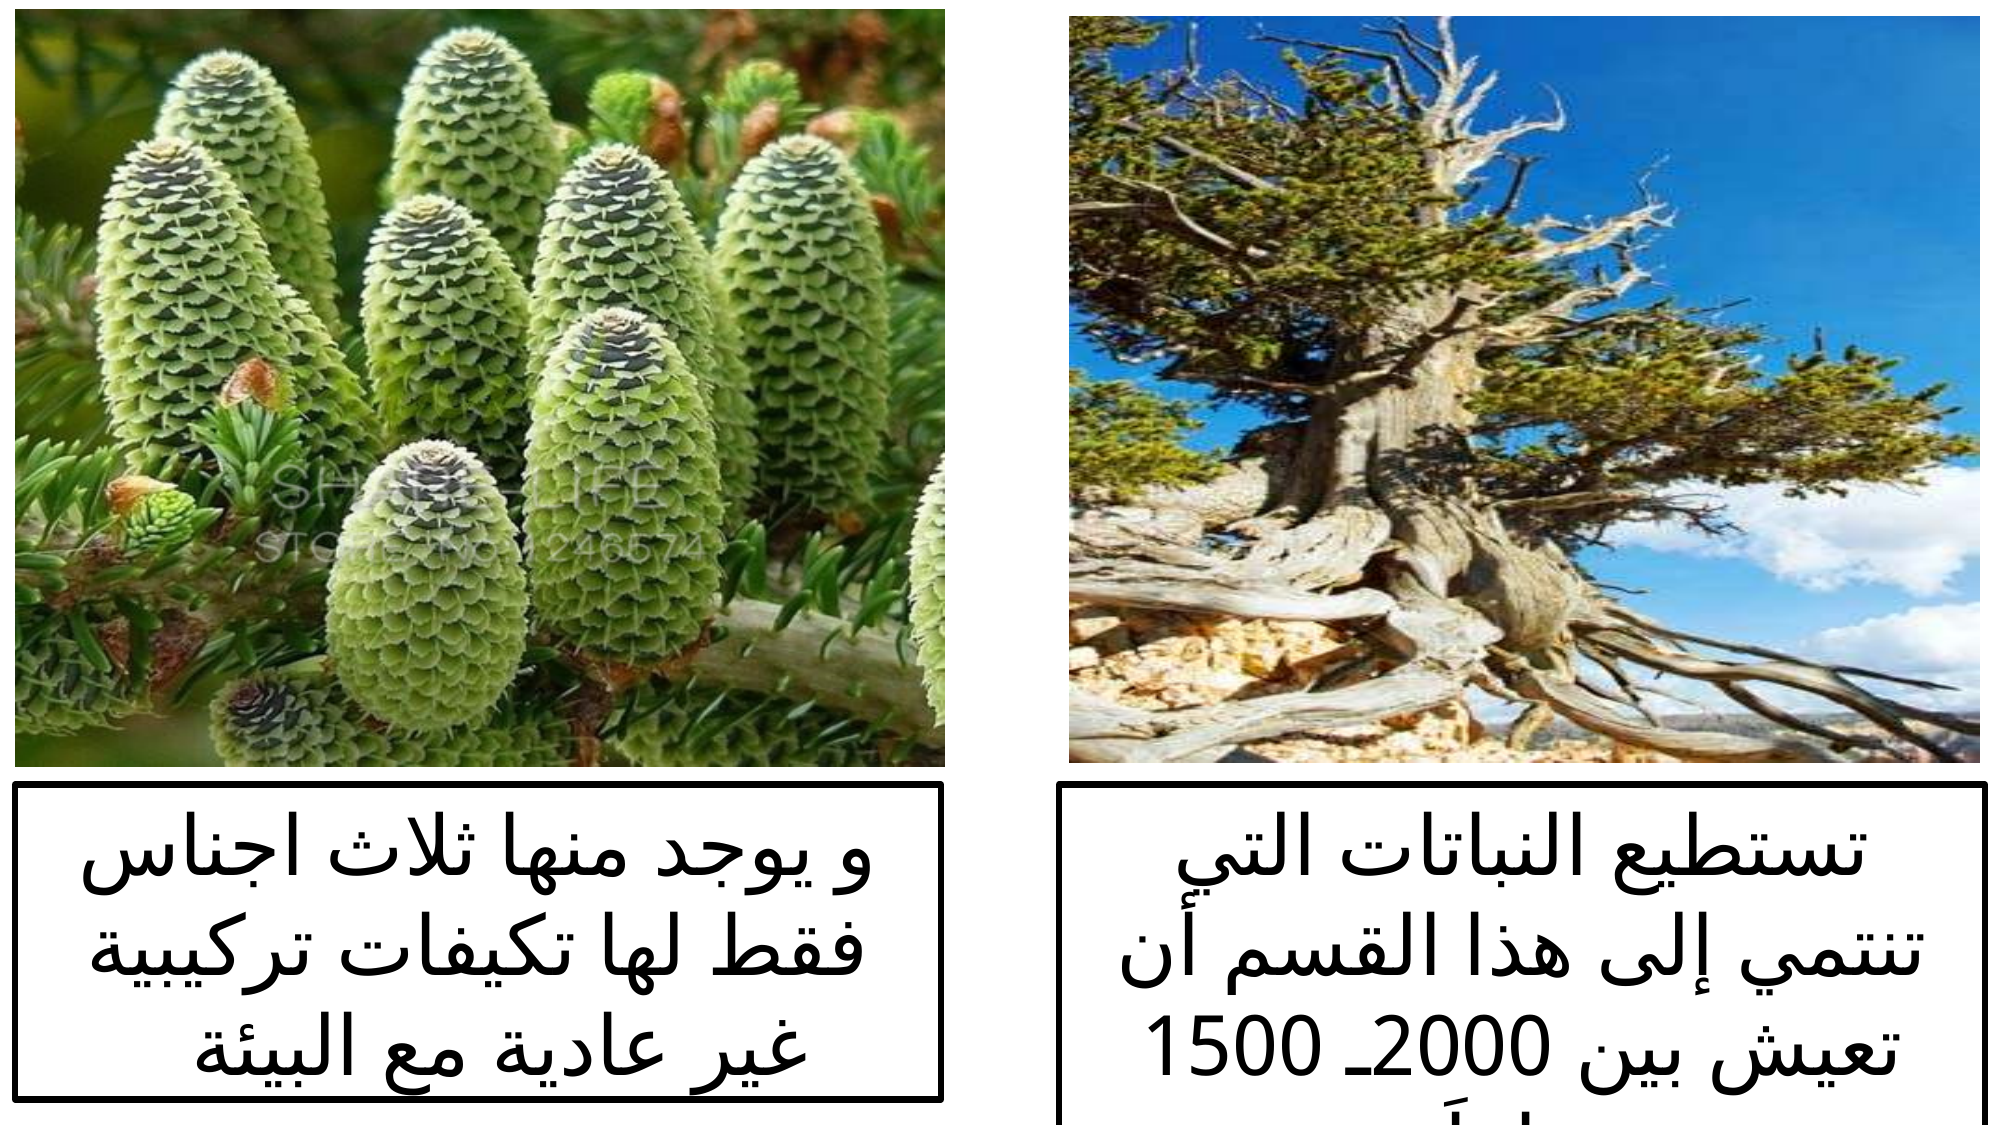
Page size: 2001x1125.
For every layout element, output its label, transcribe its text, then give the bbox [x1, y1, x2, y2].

picture [1069, 16, 1980, 763]
text_box تستطيع النباتات التي تنتمي إلى هذا القسم أن تعيش بين 2000ـ 1500 عاماَ [1058, 784, 1985, 1125]
picture [14, 9, 945, 767]
text_box و يوجد منها ثلاث اجناس فقط لها تكيفات تركيبية غير عادية مع البيئة [15, 784, 941, 1100]
